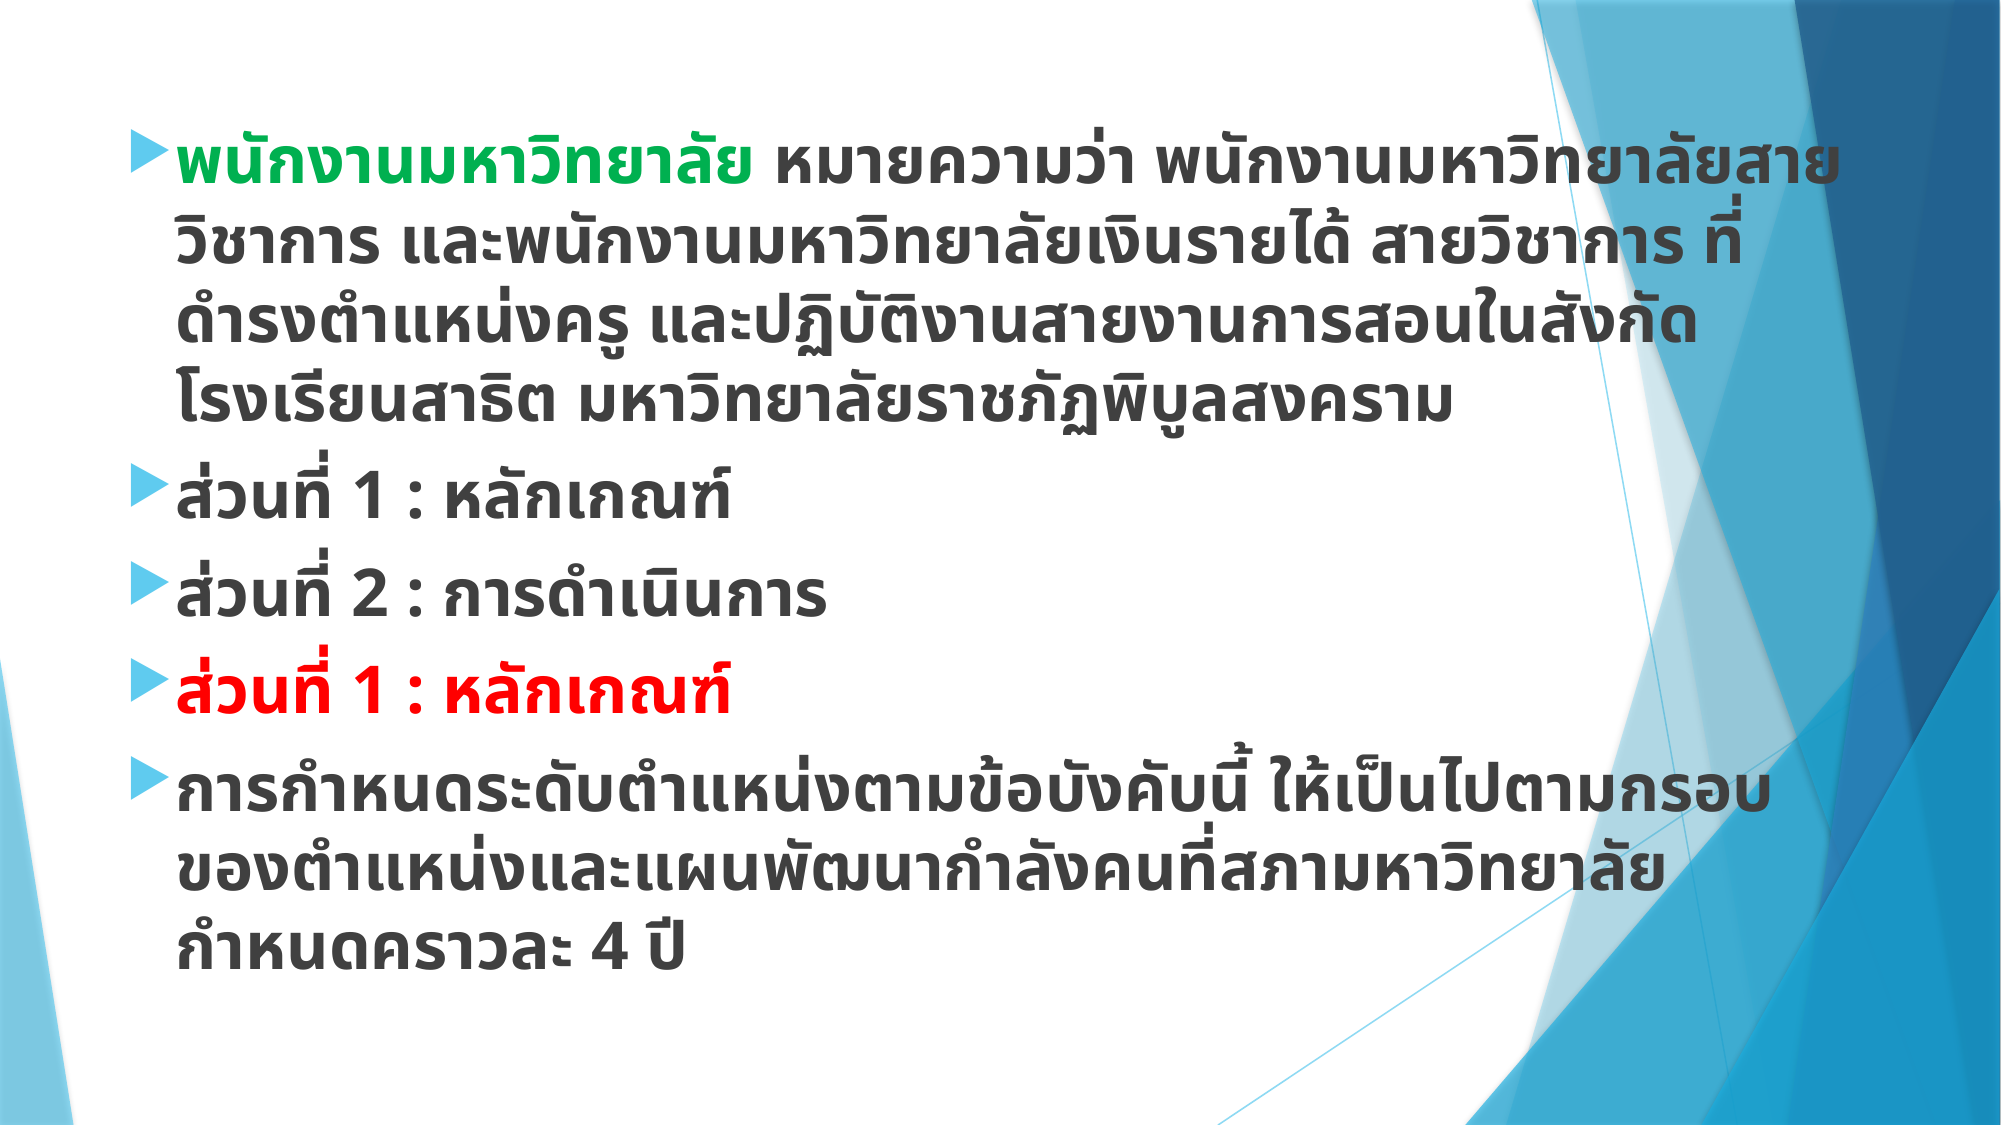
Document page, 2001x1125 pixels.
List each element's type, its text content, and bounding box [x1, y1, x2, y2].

list พนักงานมหาวิทยาลัย หมายความว่า พนักงานมหาวิทยาลัยสายวิชาการ และพนักงานมหาวิทยาลัยเงินรายได้ สายวิชาการ ที่ดำรงตำแหน่งครู และปฏิบัติงานสายงานการสอนในสังกัดโรงเรียนสาธิต มหาวิทยาลัยราชภัฏพิบูลสงคราม ส่วนที่ 1 : หลักเกณฑ์ ส่วนที่ 2 : การดำเนินการ ส่วนที่ 1 : หลักเกณฑ์ การกำหนดระดับตำแหน่งตามข้อบังคับนี้ ให้เป็นไปตามกรอบของตำแหน่งและแผนพัฒนากำลังคนที่สภามหาวิทยาลัยกำหนดคราวละ 4 ปี [111, 110, 1880, 991]
